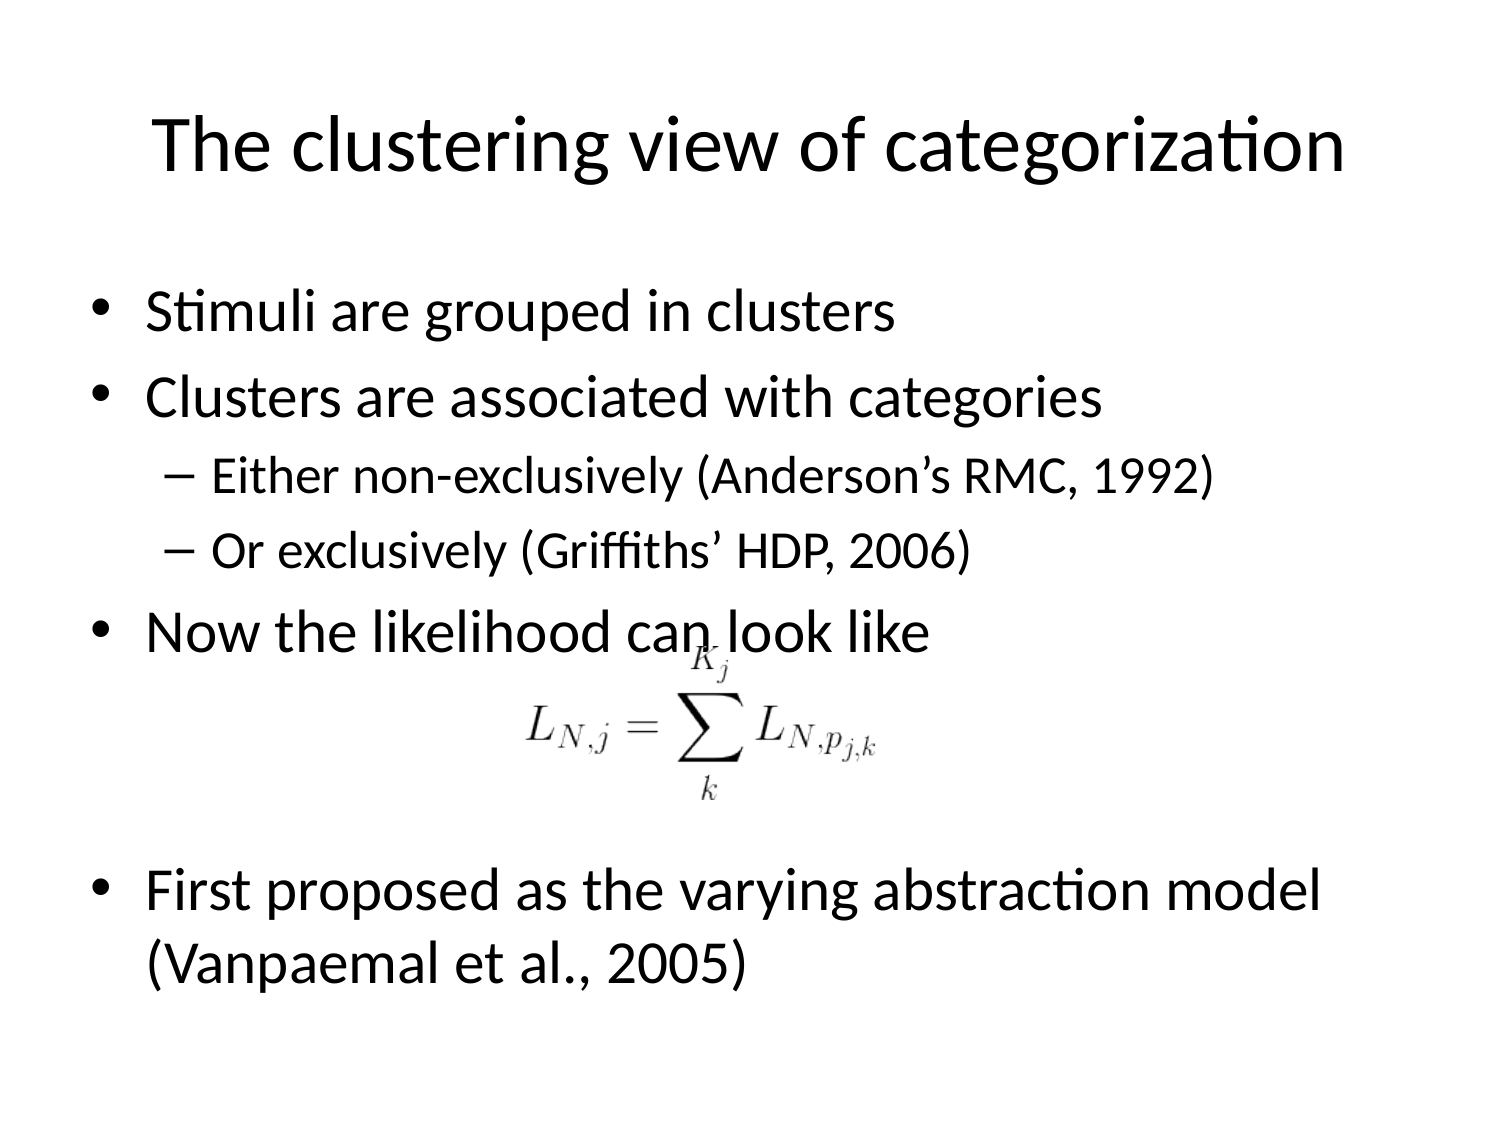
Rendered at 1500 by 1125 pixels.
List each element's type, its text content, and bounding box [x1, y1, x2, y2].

title The clustering view of categorization [75, 45, 1425, 233]
list Stimuli are grouped in clusters Clusters are associated with categories Either non-exclusively (Anderson’s RMC, 1992) Or exclusively (Griffiths’ HDP, 2006) Now the likelihood can look like First proposed as the varying abstraction model (Vanpaemal et al., 2005) [75, 262, 1425, 1005]
picture [524, 646, 877, 801]
